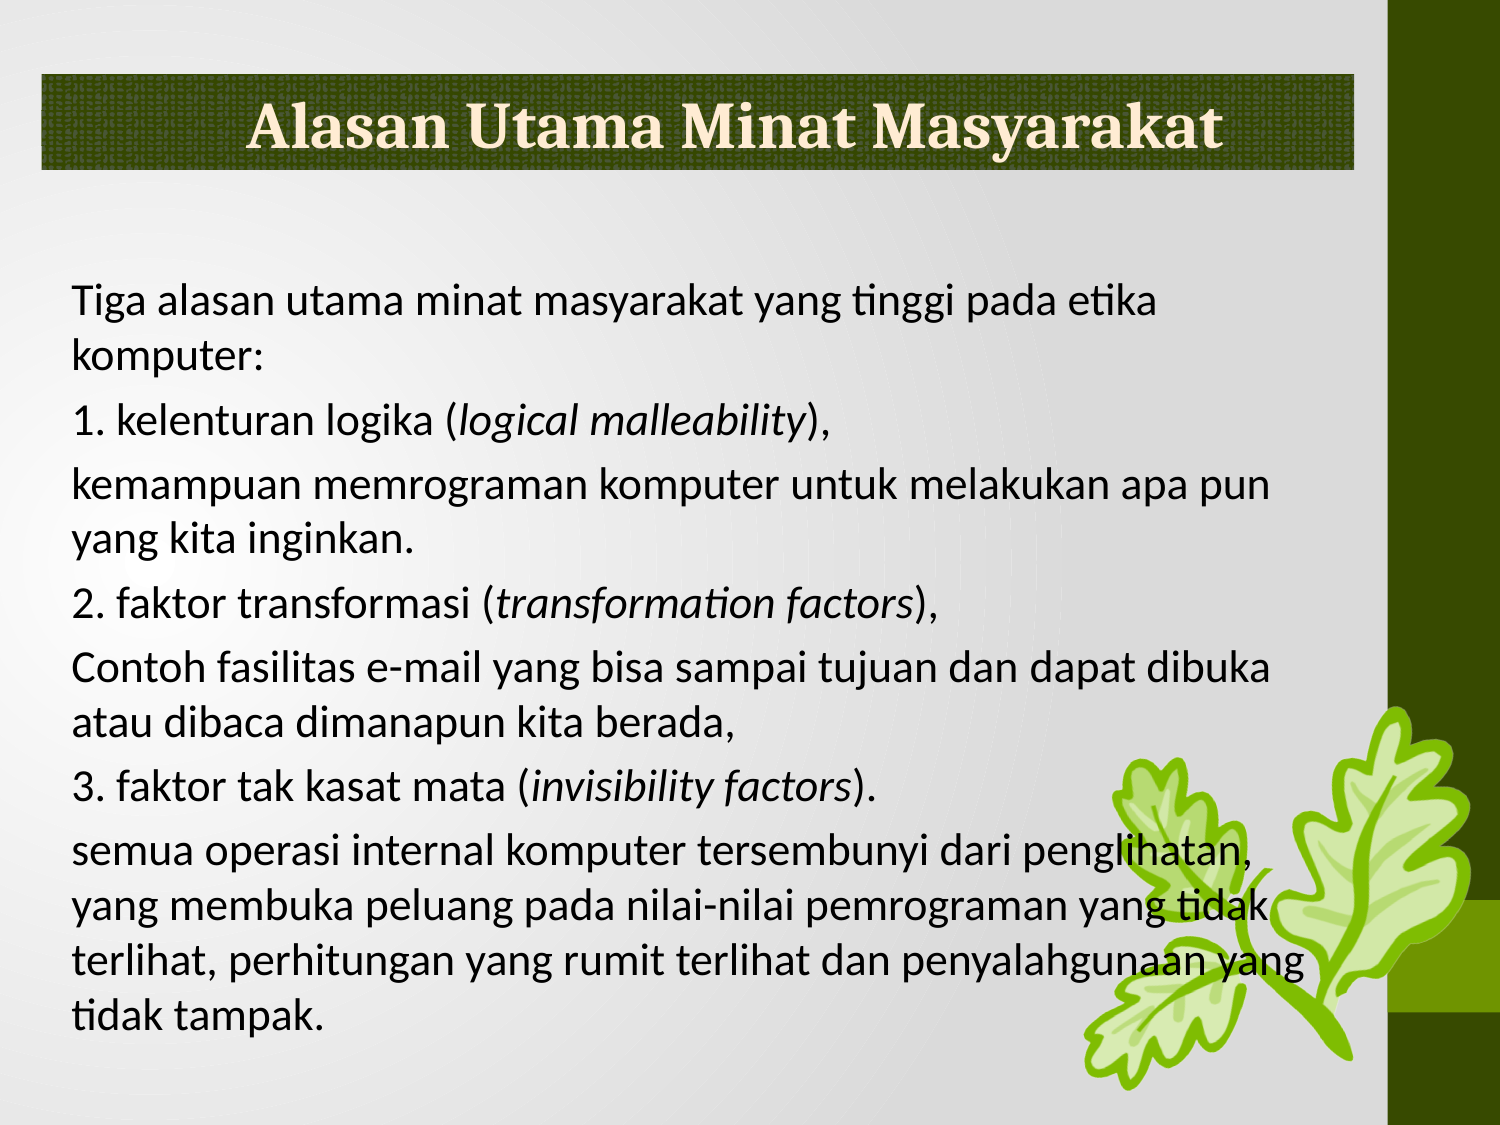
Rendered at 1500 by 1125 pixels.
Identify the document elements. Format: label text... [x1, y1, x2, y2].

list Tiga alasan utama minat masyarakat yang tinggi pada etika komputer: 1. kelenturan logika (logical malleability), kemampuan memrograman komputer untuk melakukan apa pun yang kita inginkan. 2. faktor transformasi (transformation factors), Contoh fasilitas e-mail yang bisa sampai tujuan dan dapat dibuka atau dibaca dimanapun kita berada, 3. faktor tak kasat mata (invisibility factors). semua operasi internal komputer tersembunyi dari penglihatan, yang membuka peluang pada nilai-nilai pemrograman yang tidak terlihat, perhitungan yang rumit terlihat dan penyalahgunaan yang tidak tampak. [37, 262, 1340, 1088]
picture [1041, 722, 1494, 1083]
text_box Alasan Utama Minat Masyarakat [41, 74, 1355, 170]
